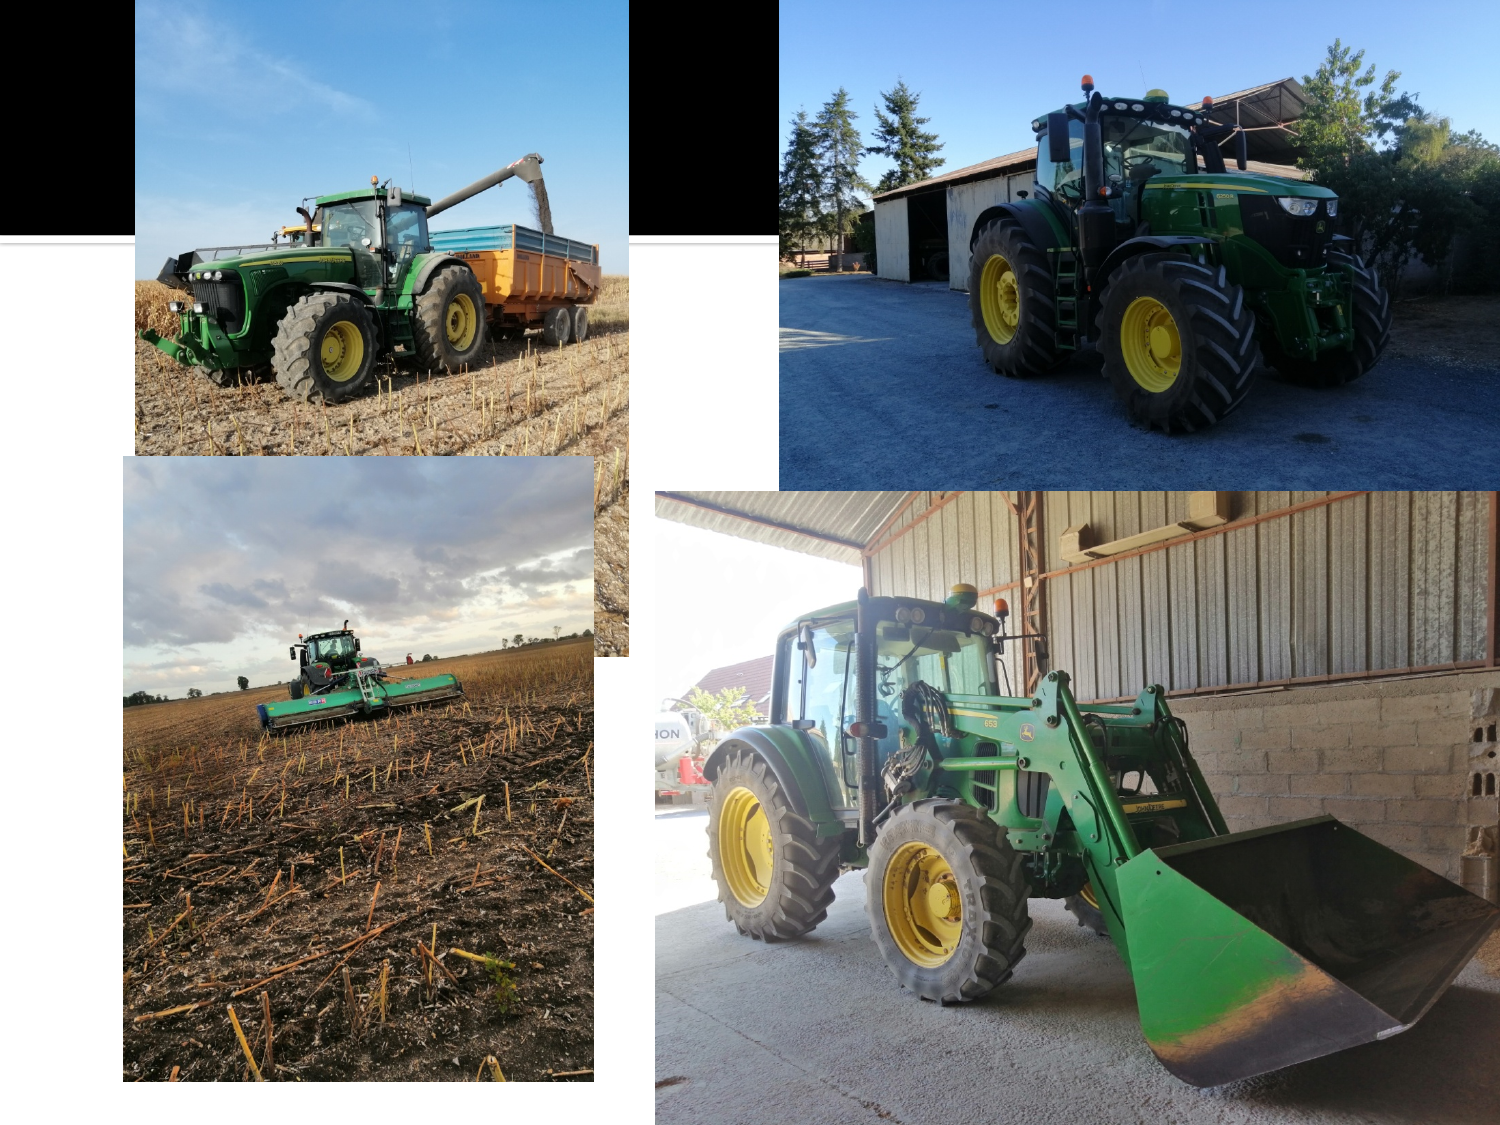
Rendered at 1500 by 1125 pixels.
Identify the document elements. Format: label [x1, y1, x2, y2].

picture [655, 0, 1500, 1125]
picture [123, 456, 594, 1082]
list [135, 0, 629, 657]
